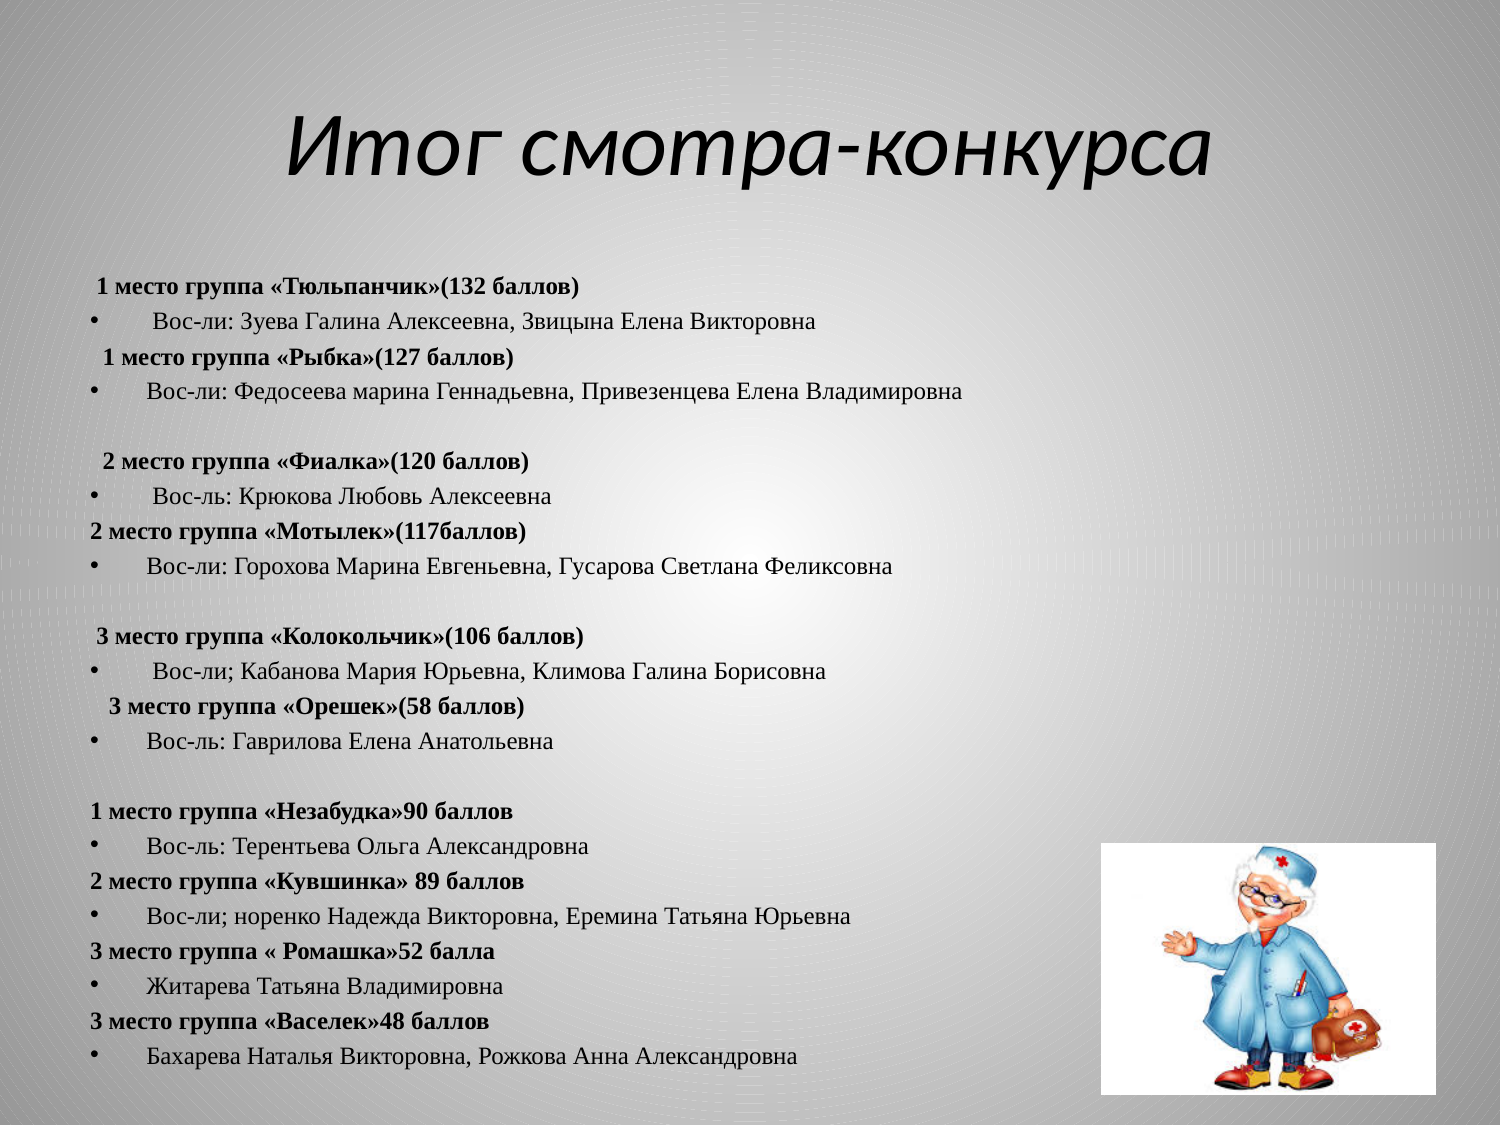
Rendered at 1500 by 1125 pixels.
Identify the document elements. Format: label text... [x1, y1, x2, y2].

title Итог смотра-конкурса [75, 45, 1425, 233]
list 1 место группа «Тюльпанчик»(132 баллов) Вос-ли: Зуева Галина Алексеевна, Звицына Елена Викторовна 1 место группа «Рыбка»(127 баллов) Вос-ли: Федосеева марина Геннадьевна, Привезенцева Елена Владимировна 2 место группа «Фиалка»(120 баллов) Вос-ль: Крюкова Любовь Алексеевна 2 место группа «Мотылек»(117баллов) Вос-ли: Горохова Марина Евгеньевна, Гусарова Светлана Феликсовна 3 место группа «Колокольчик»(106 баллов) Вос-ли; Кабанова Мария Юрьевна, Климова Галина Борисовна 3 место группа «Орешек»(58 баллов) Вос-ль: Гаврилова Елена Анатольевна 1 место группа «Незабудка»90 баллов Вос-ль: Терентьева Ольга Александровна 2 место группа «Кувшинка» 89 баллов Вос-ли; норенко Надежда Викторовна, Еремина Татьяна Юрьевна 3 место группа « Ромашка»52 балла Житарева Татьяна Владимировна 3 место группа «Васелек»48 баллов Бахарева Наталья Викторовна, Рожкова Анна Александровна [75, 262, 1425, 1005]
picture [1101, 843, 1437, 1095]
